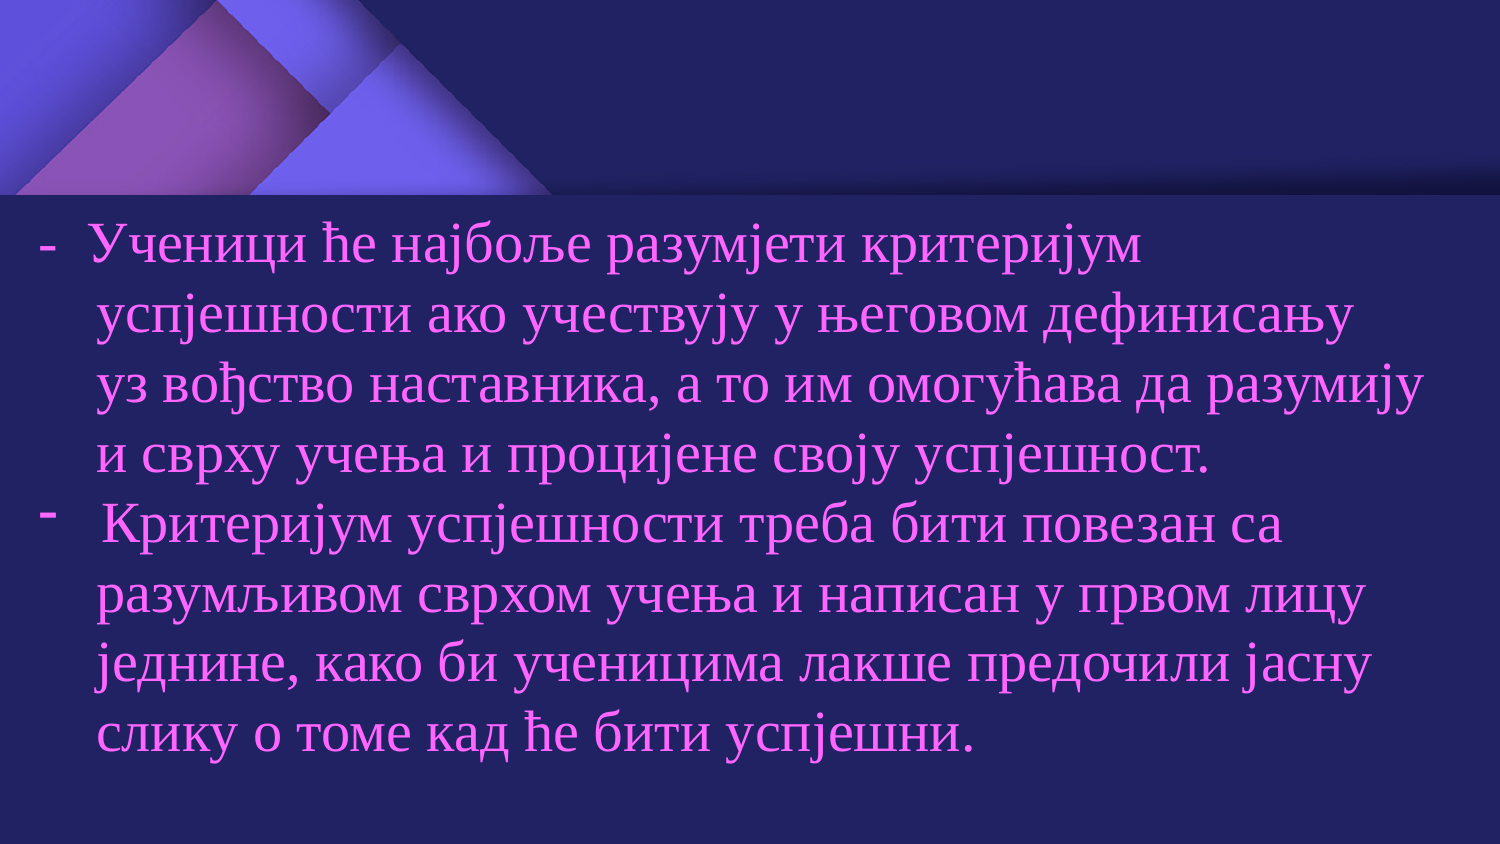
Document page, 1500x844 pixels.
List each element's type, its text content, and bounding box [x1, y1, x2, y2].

text_box - Ученици ће најбоље разумјети критеријум успјешности ако учествују у његовом дефинисању уз вођство наставника, а то им омогућава да разумију и сврху учења и процијене своју успјешност. Критеријум успјешности треба бити повезан са разумљивом сврхом учења и написан у првом лицу једнине, како би ученицима лакше предочили јасну слику о томе кад ће бити успјешни. [23, 196, 1468, 771]
picture [0, 0, 1500, 844]
